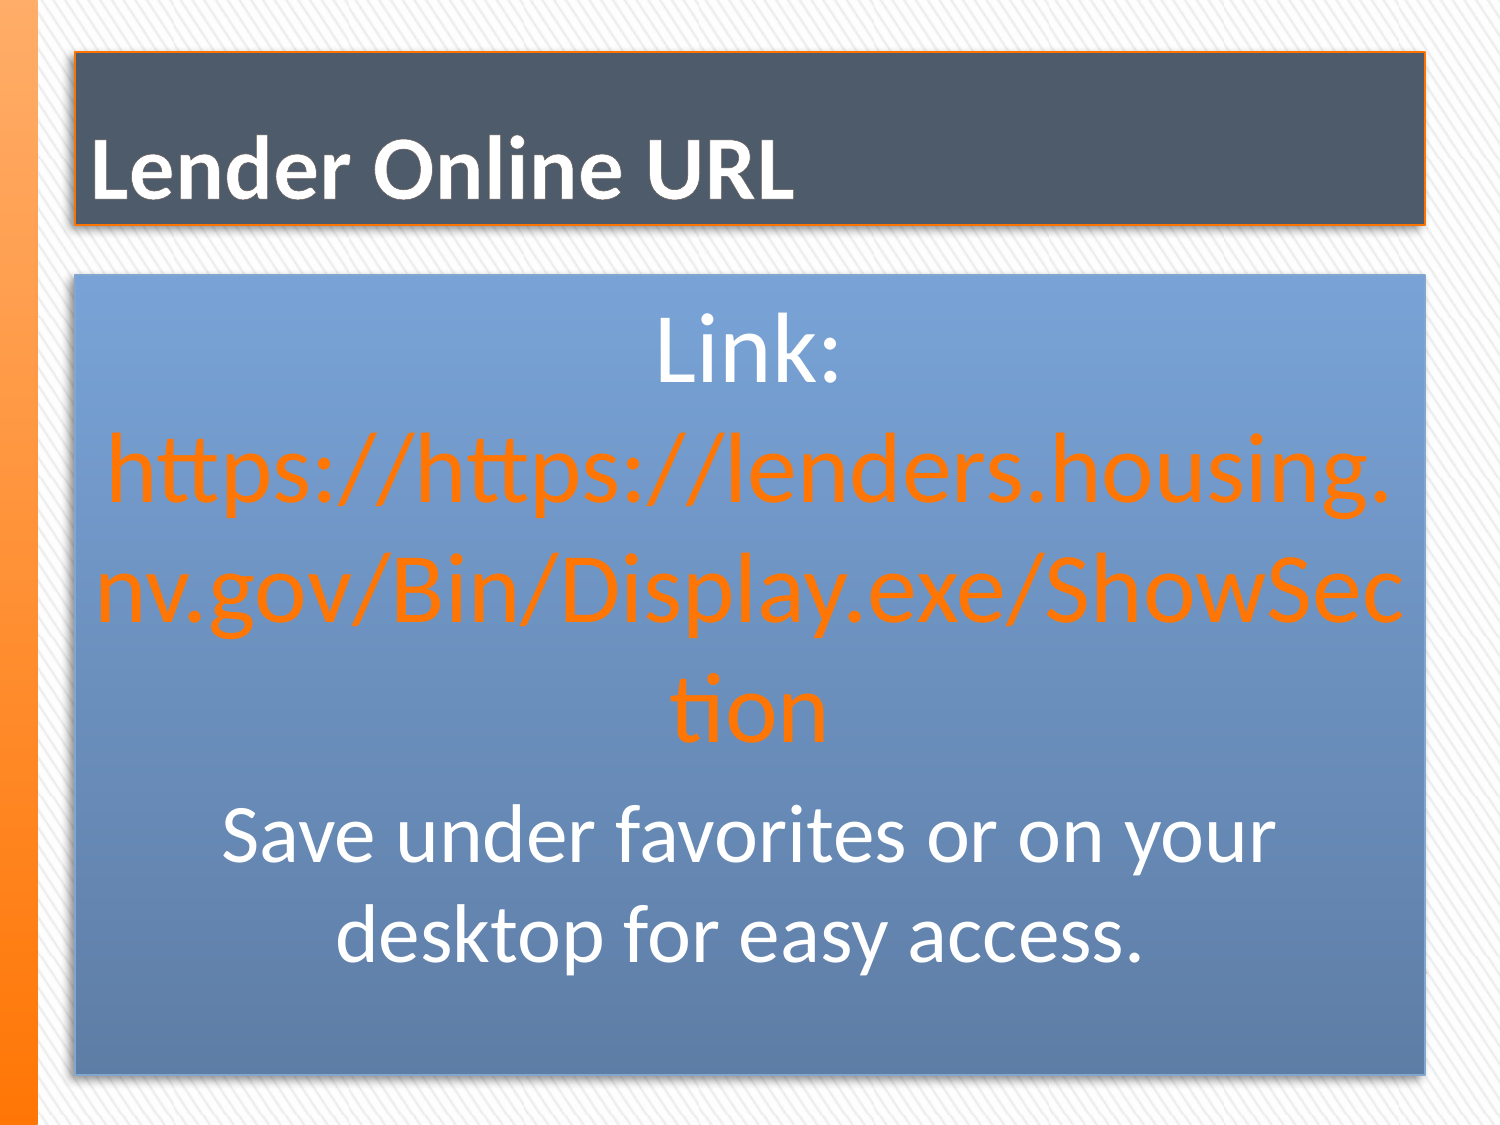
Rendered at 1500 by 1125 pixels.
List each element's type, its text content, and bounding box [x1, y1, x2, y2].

title Lender Online URL [74, 51, 1426, 226]
list Link: https://https://lenders.housing.nv.gov/Bin/Display.exe/ShowSection Save under favorites or on your desktop for easy access. [74, 274, 1426, 1076]
